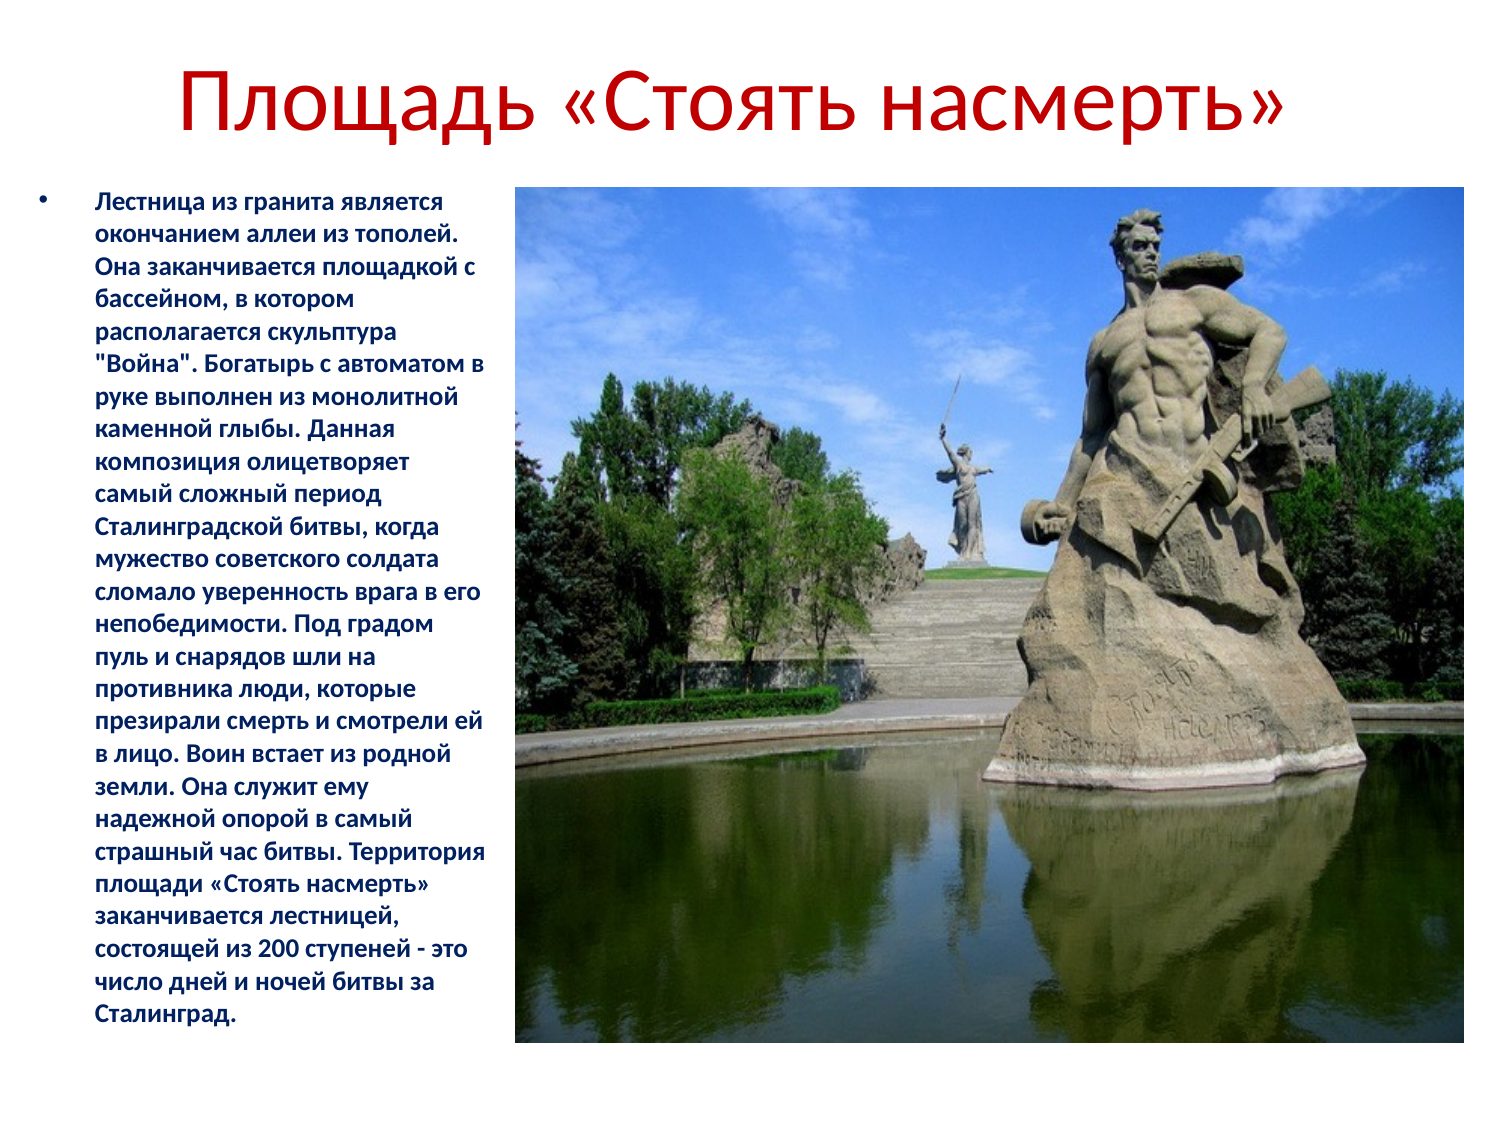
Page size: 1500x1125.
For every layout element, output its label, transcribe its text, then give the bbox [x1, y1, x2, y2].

title Площадь «Стоять насмерть» [70, 0, 1421, 188]
list Лестница из гранита является окончанием аллеи из тополей. Она заканчивается площадкой с бассейном, в котором располагается скульптура "Война". Богатырь с автоматом в руке выполнен из монолитной каменной глыбы. Данная композиция олицетворяет самый сложный период Сталинградской битвы, когда мужество советского солдата сломало уверенность врага в его непобедимости. Под градом пуль и снарядов шли на противника люди, которые презирали смерть и смотрели ей в лицо. Воин встает из родной земли. Она служит ему надежной опорой в самый страшный час битвы. Территория площади «Стоять насмерть» заканчивается лестницей, состоящей из 200 ступеней - это число дней и ночей битвы за Сталинград. [23, 175, 504, 1125]
picture [515, 187, 1464, 1044]
